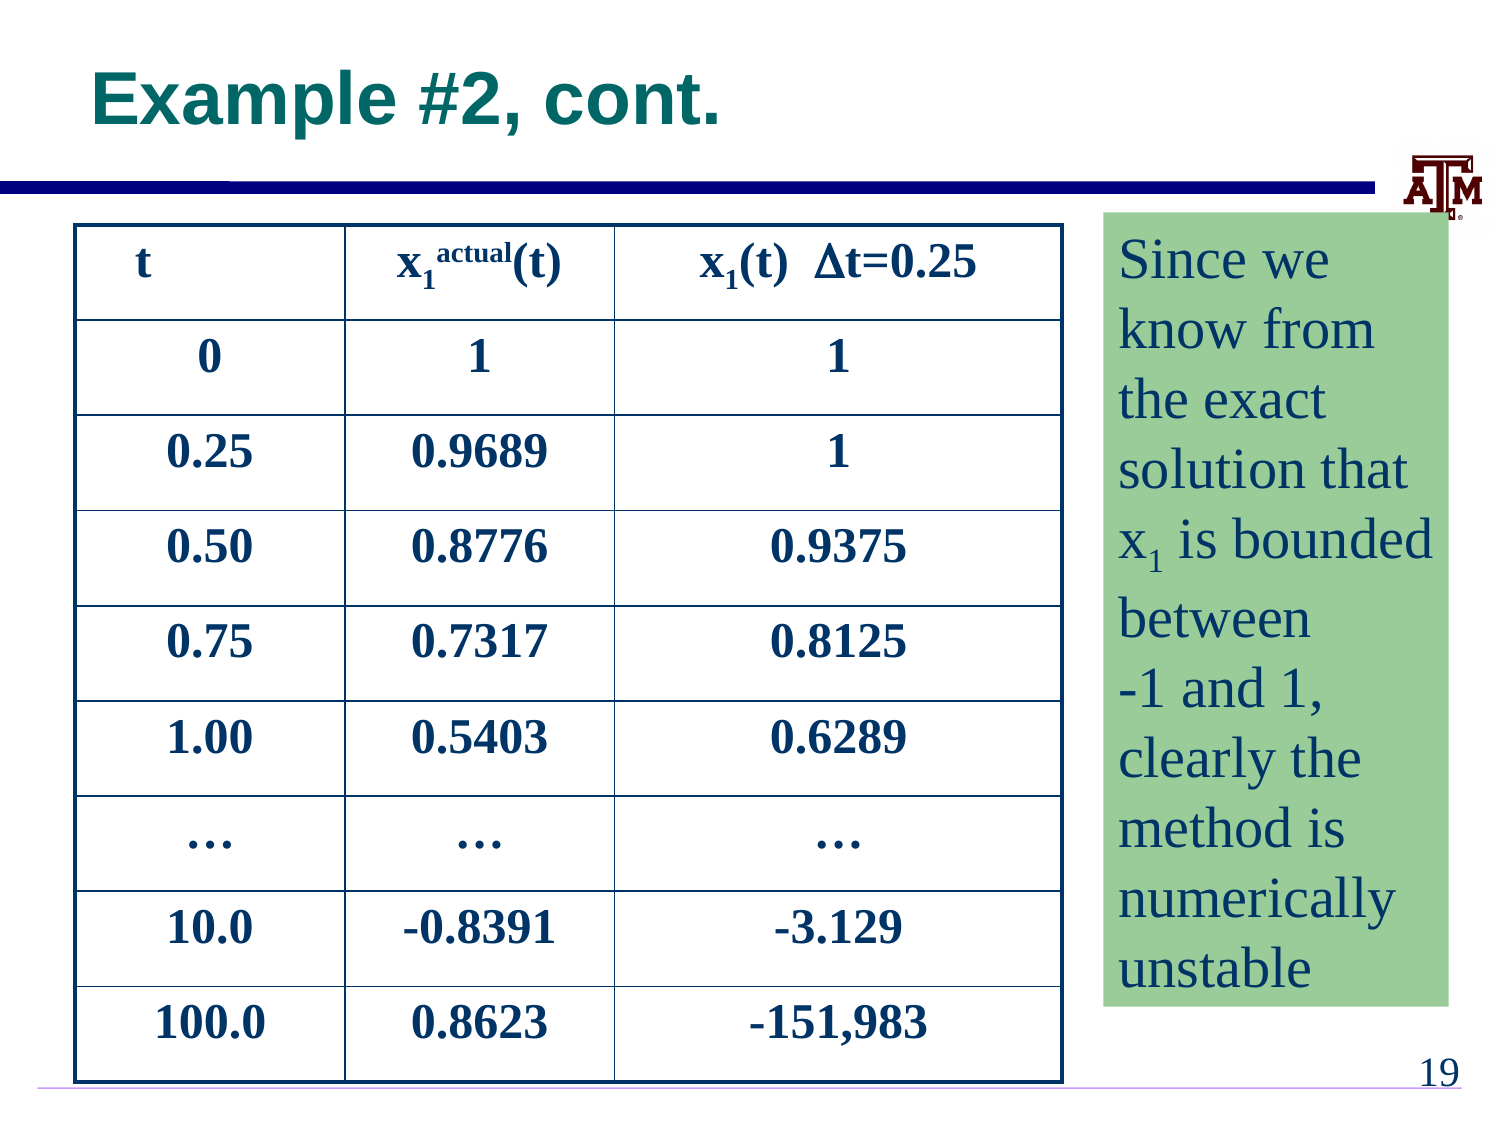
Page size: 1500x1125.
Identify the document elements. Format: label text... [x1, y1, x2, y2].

title Example #2, cont. [74, 12, 1388, 189]
table_cell 0 [77, 321, 344, 414]
table_cell 0.5403 [346, 702, 614, 795]
table_cell 0.25 [77, 416, 344, 510]
table_cell 1 [346, 321, 614, 414]
table_cell 0.8623 [346, 987, 614, 1080]
text_box 18 [1162, 1037, 1475, 1113]
table_header x1(t) Dt=0.25 [615, 227, 1060, 319]
table_cell -0.8391 [346, 892, 614, 986]
table_cell 100.0 [77, 987, 344, 1080]
table_cell 0.8776 [346, 511, 614, 605]
table_cell 1 [615, 416, 1060, 510]
table_header x1actual(t) [346, 227, 614, 319]
table_cell 0.9689 [346, 416, 614, 510]
text_box Since we know from the exact solution that x1 is bounded between -1 and 1, clearly the method is numerically unstable [1103, 212, 1449, 1007]
table_cell 0.8125 [615, 607, 1060, 700]
table_cell … [346, 797, 614, 890]
table_cell 0.6289 [615, 702, 1060, 795]
table_cell 1.00 [77, 702, 344, 795]
table_cell 10.0 [77, 892, 344, 986]
table_cell -3.129 [615, 892, 1060, 986]
table_cell 1 [615, 321, 1060, 414]
table_cell … [77, 797, 344, 890]
picture [1392, 137, 1493, 238]
table_cell 0.50 [77, 511, 344, 605]
table_cell 0.9375 [615, 511, 1060, 605]
table_cell 0.75 [77, 607, 344, 700]
table_cell 0.7317 [346, 607, 614, 700]
table_cell -151,983 [615, 987, 1060, 1080]
table_cell … [615, 797, 1060, 890]
table_header t [77, 227, 344, 319]
